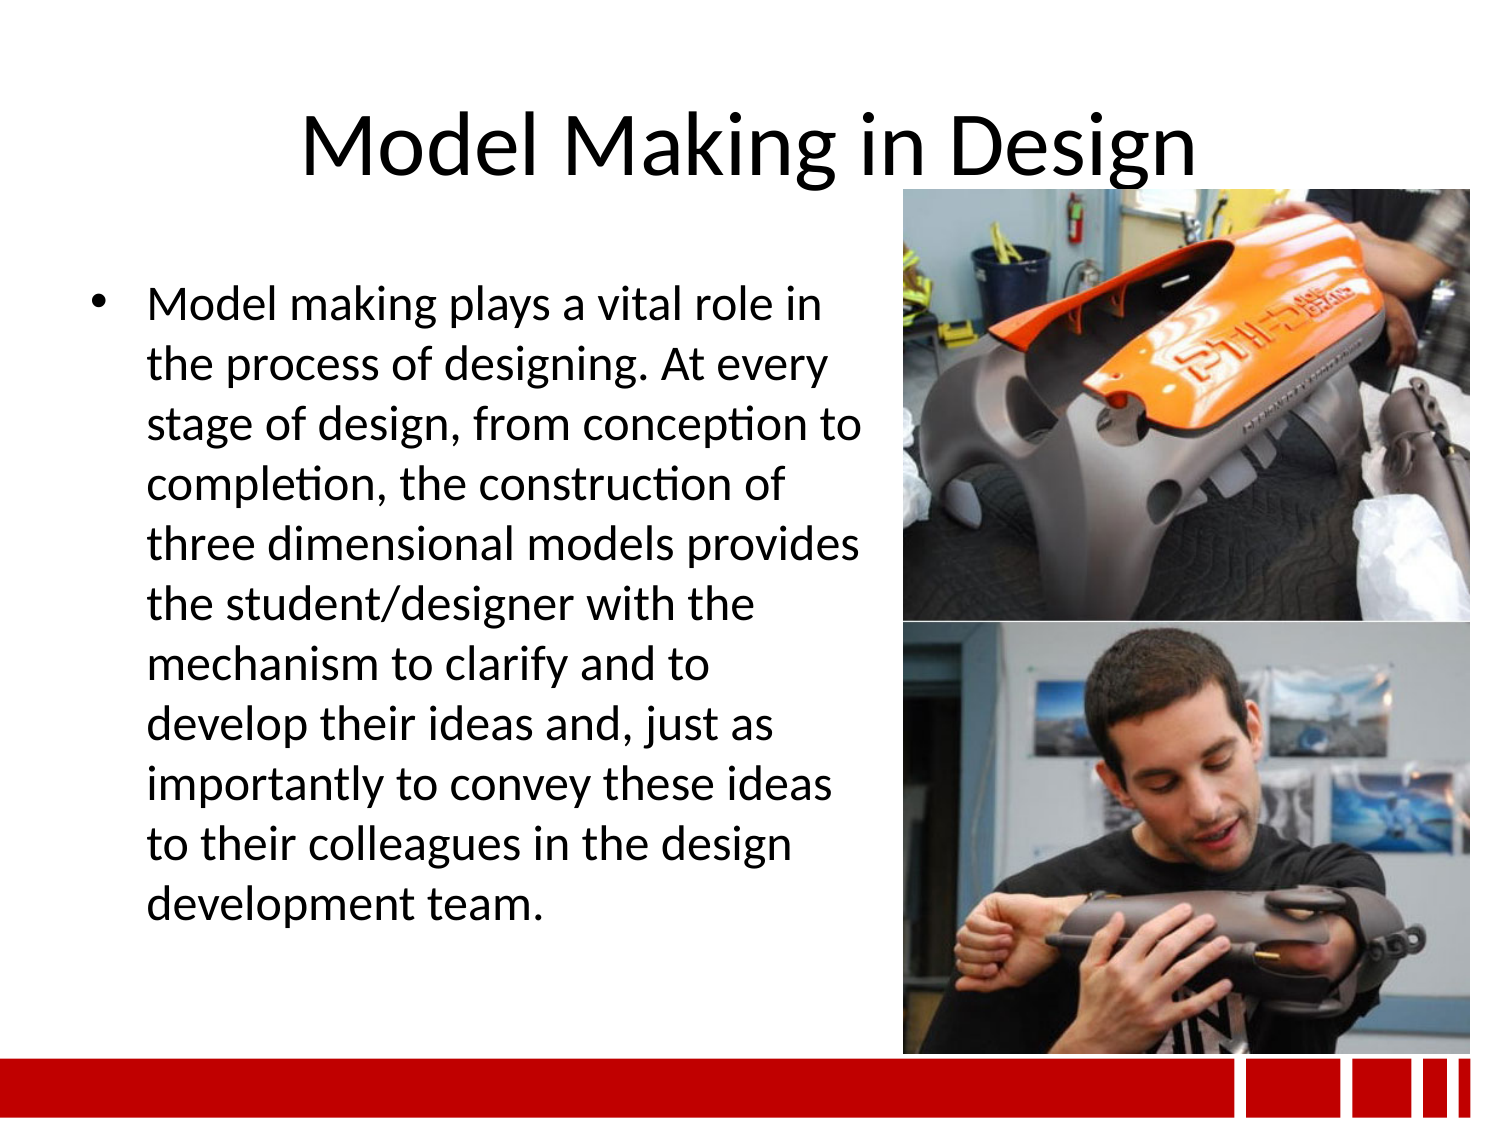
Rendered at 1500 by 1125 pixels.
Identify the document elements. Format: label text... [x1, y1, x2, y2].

picture [903, 188, 1470, 1054]
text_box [0, 1058, 1471, 1118]
list Model making plays a vital role in the process of designing. At every stage of design, from conception to completion, the construction of three dimensional models provides the student/designer with the mechanism to clarify and to develop their ideas and, just as importantly to convey these ideas to their colleagues in the design development team. [75, 262, 892, 1005]
title Model Making in Design [75, 45, 1425, 233]
